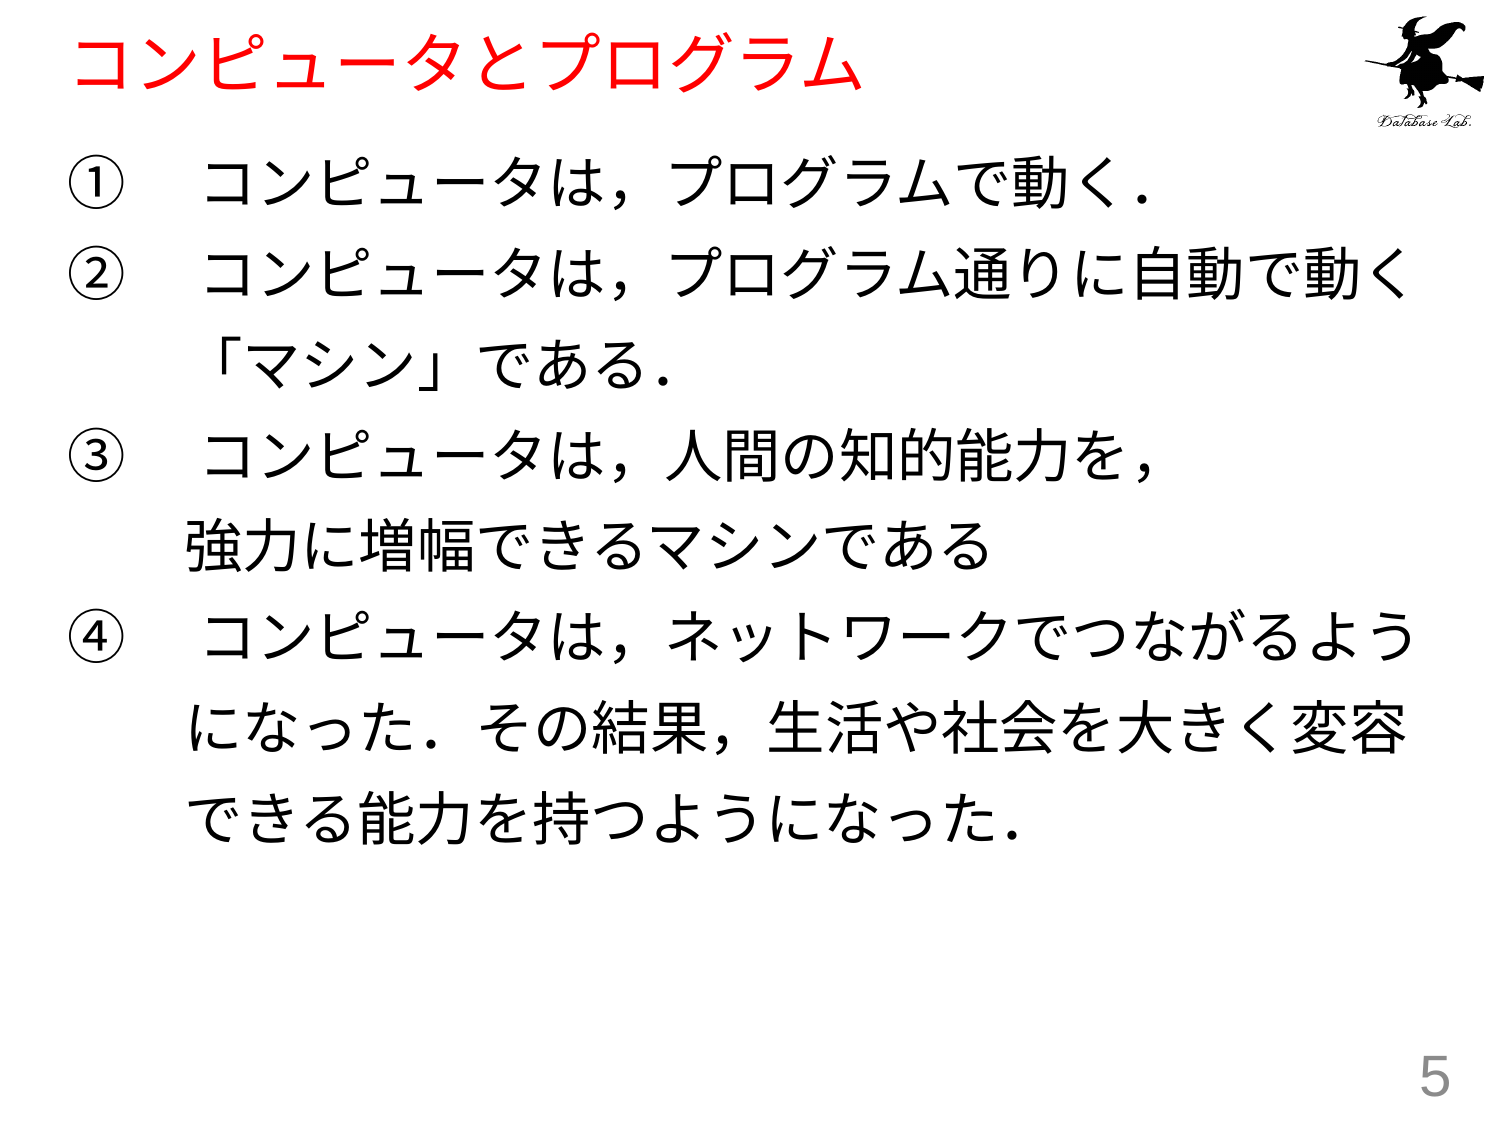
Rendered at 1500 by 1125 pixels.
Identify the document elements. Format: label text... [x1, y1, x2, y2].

list ① コンピュータは，プログラムで動く． ② コンピュータは，プログラム通りに自動で動く 「マシン」である． ③ コンピュータは，人間の知的能力を， 強力に増幅できるマシンである ④ コンピュータは，ネットワークでつながるよう になった．その結果，生活や社会を大きく変容 できる能力を持つようになった． [52, 138, 1441, 1014]
picture [1362, 14, 1486, 130]
slide_number 5 [1129, 1042, 1467, 1103]
title コンピュータとプログラム [52, 28, 1441, 106]
